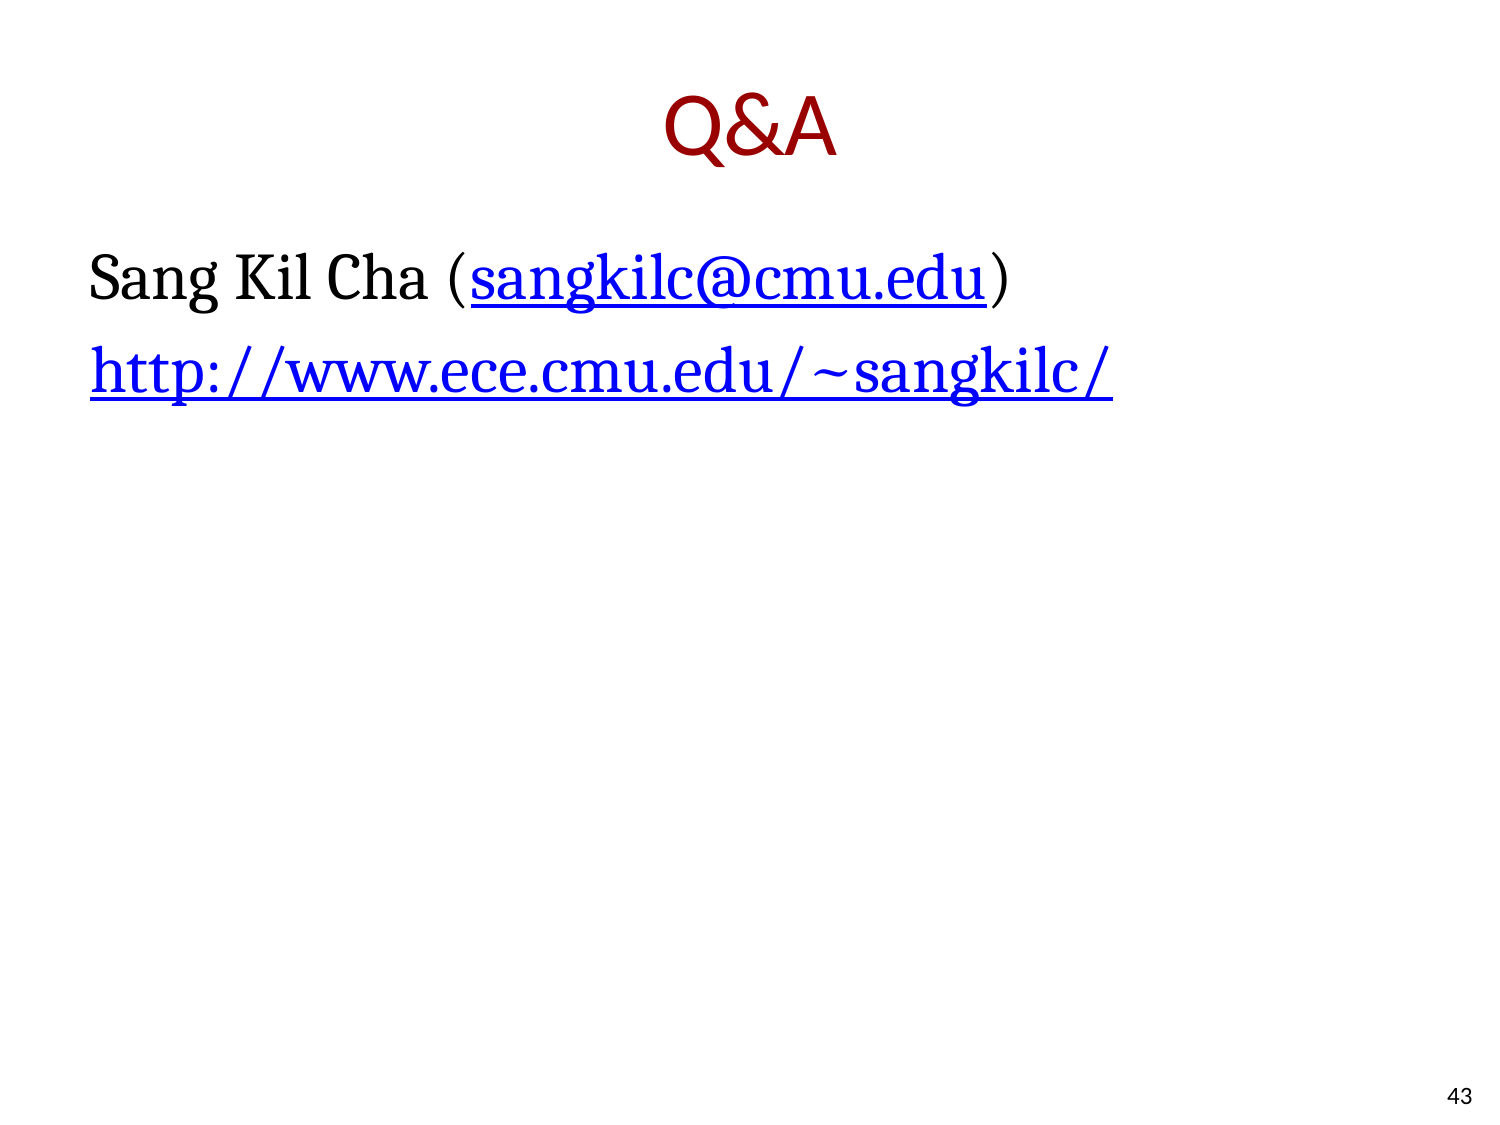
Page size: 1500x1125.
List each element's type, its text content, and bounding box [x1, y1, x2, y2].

title Q&A [75, 24, 1425, 213]
slide_number 43 [1137, 1065, 1488, 1125]
list Sang Kil Cha (sangkilc@cmu.edu) http://www.ece.cmu.edu/~sangkilc/ [75, 224, 1425, 1005]
